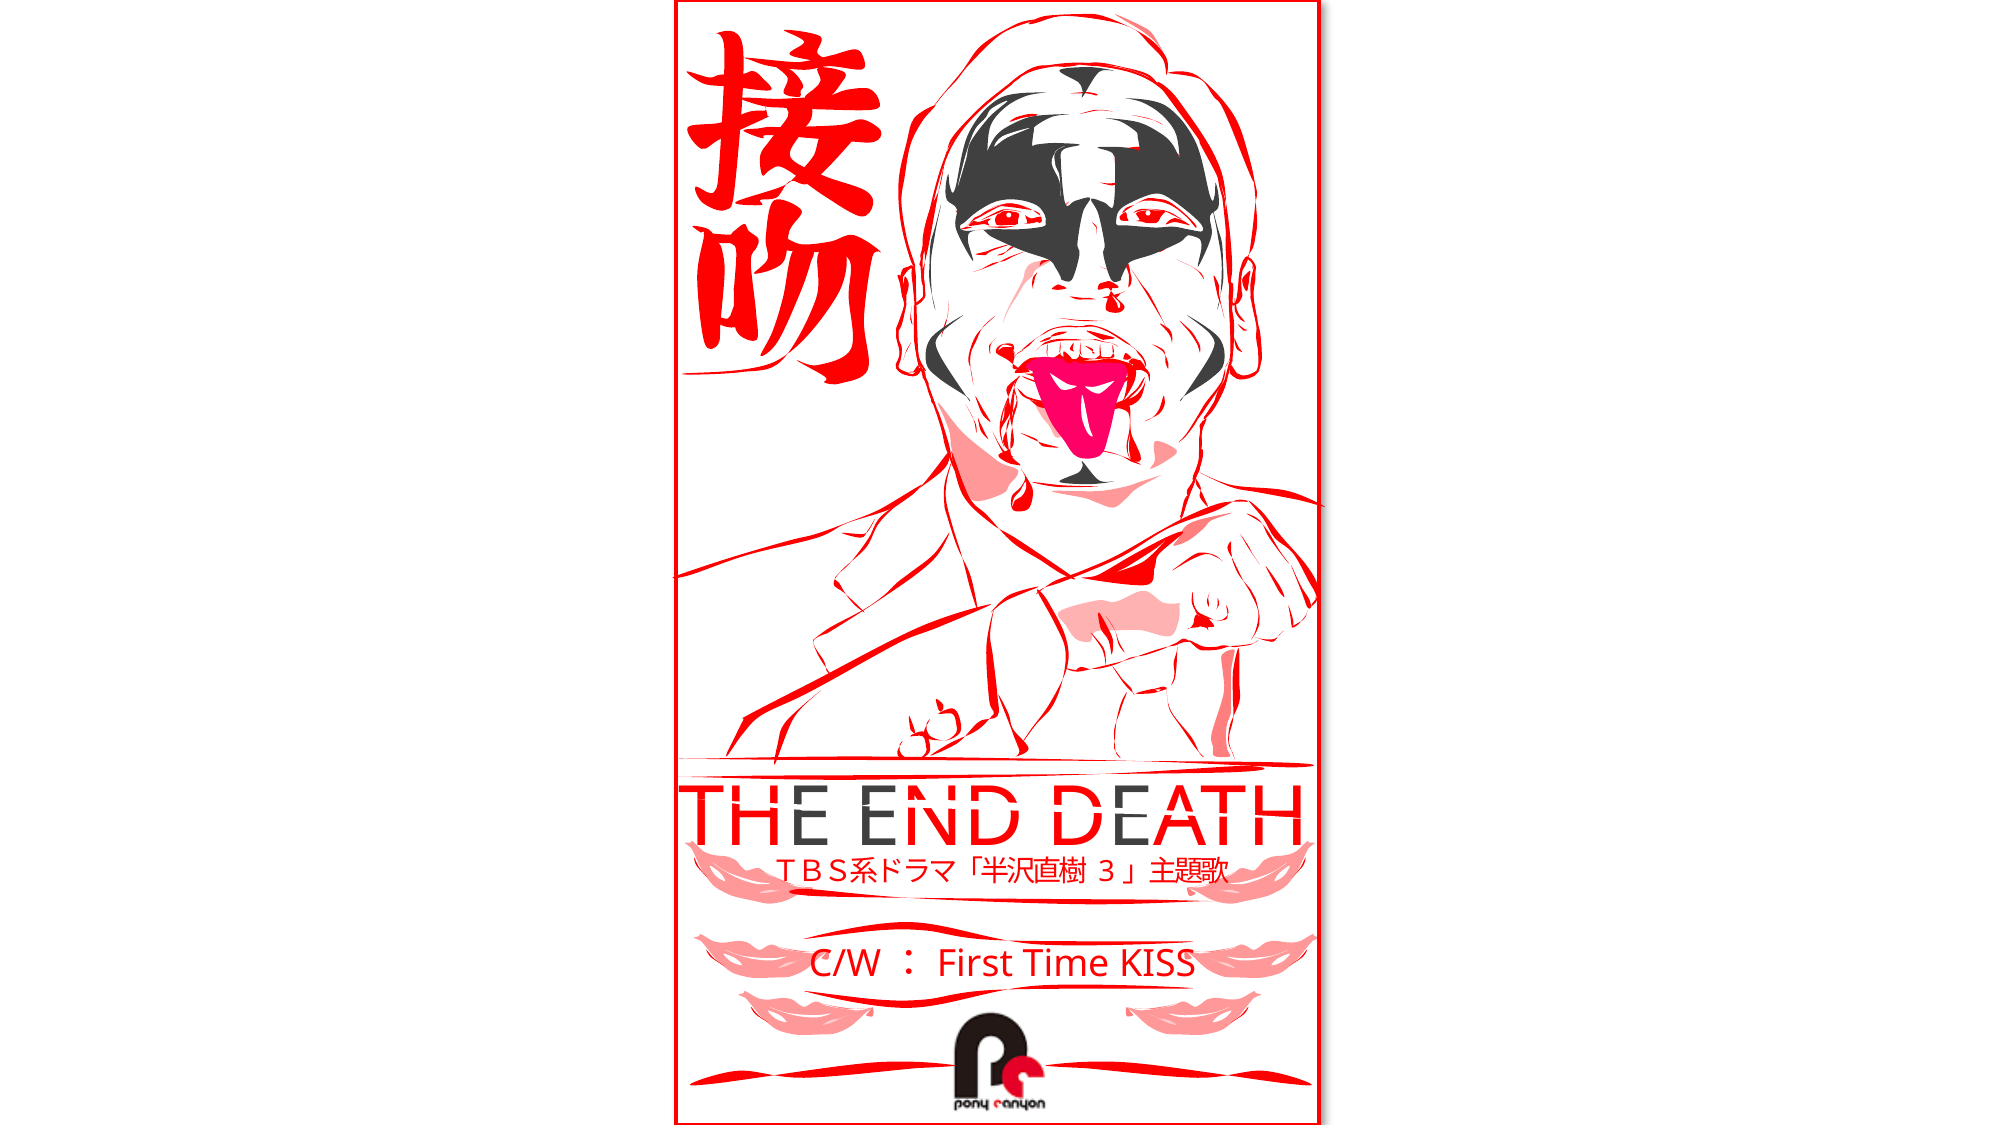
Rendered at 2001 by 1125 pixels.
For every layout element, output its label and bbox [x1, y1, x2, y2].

text_box [672, 0, 1325, 1125]
